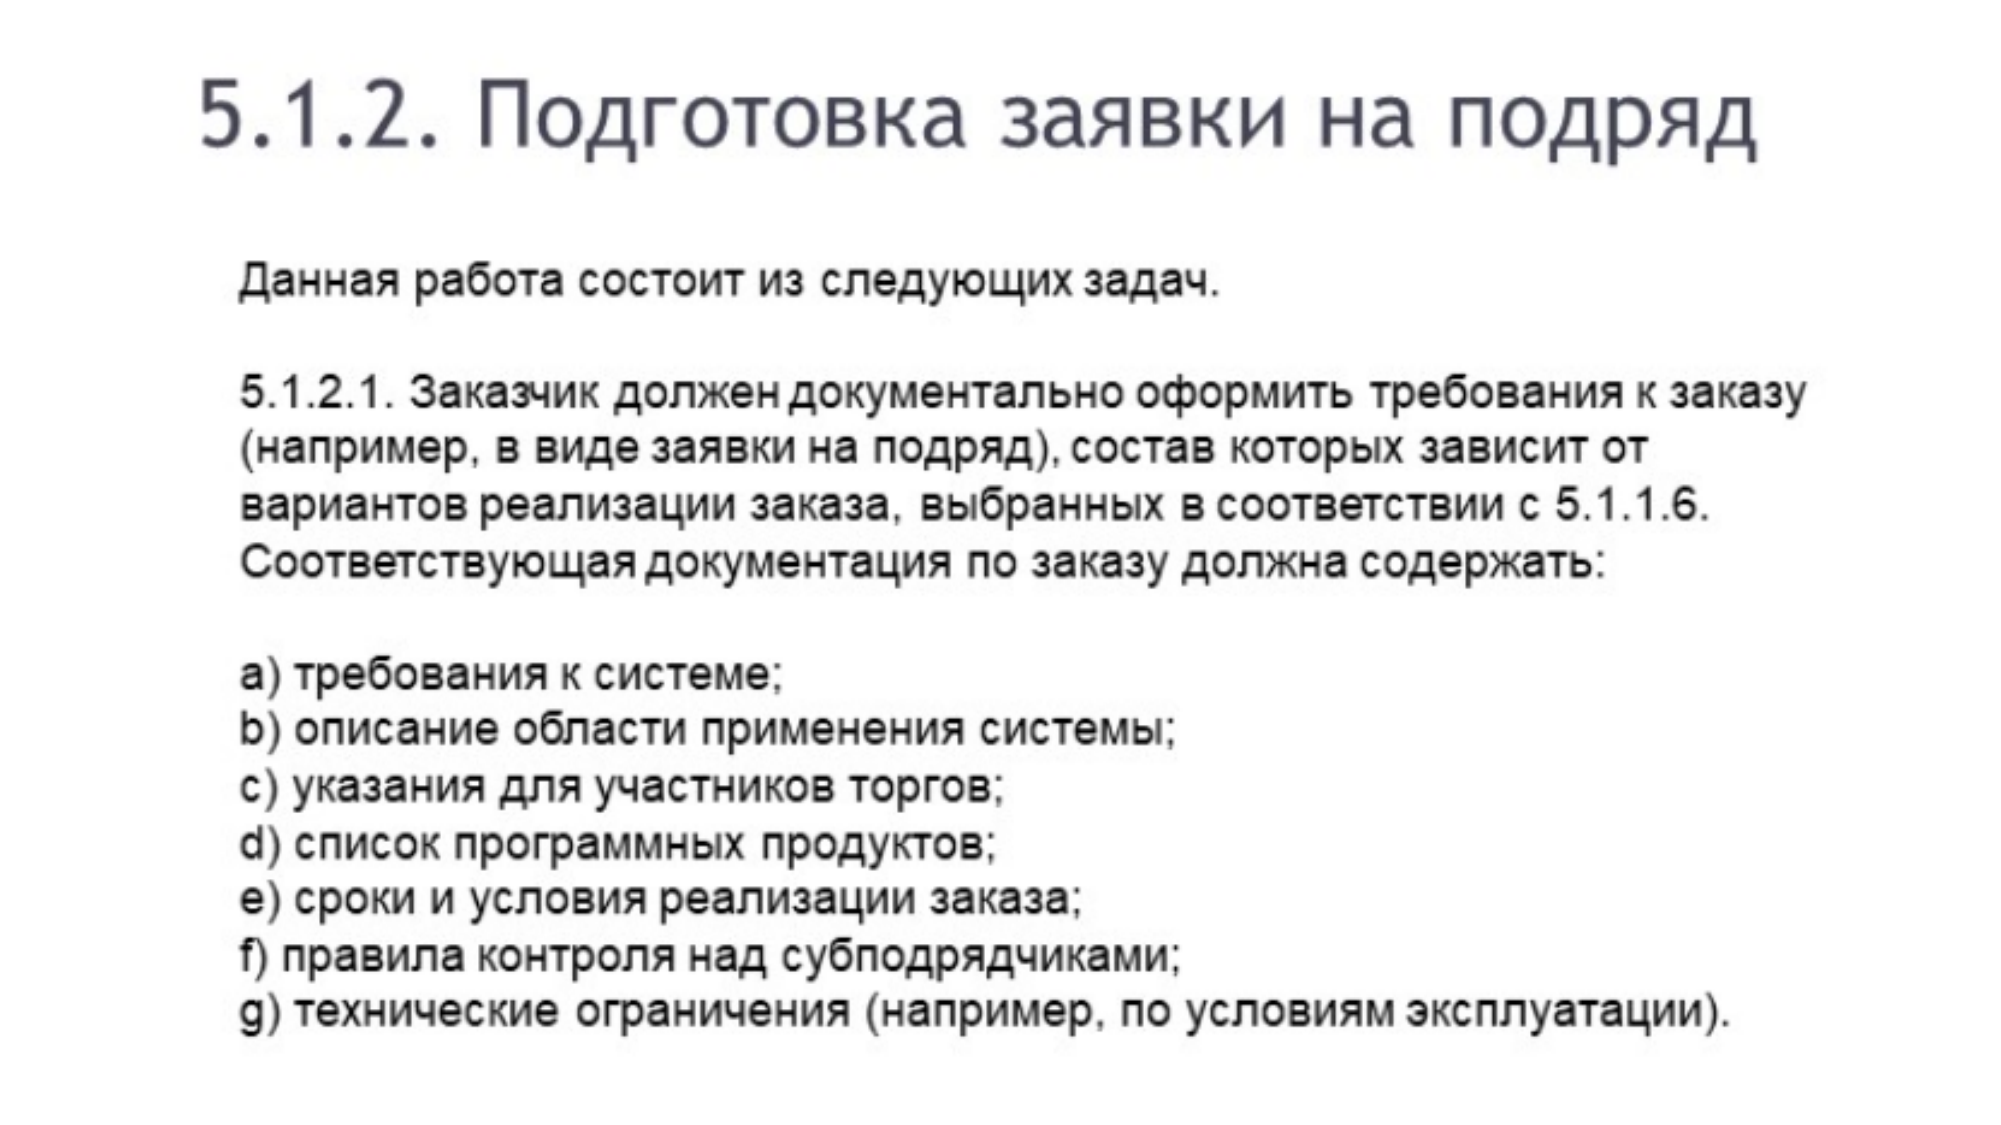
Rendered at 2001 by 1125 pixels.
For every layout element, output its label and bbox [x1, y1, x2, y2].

picture [142, 21, 1878, 1108]
